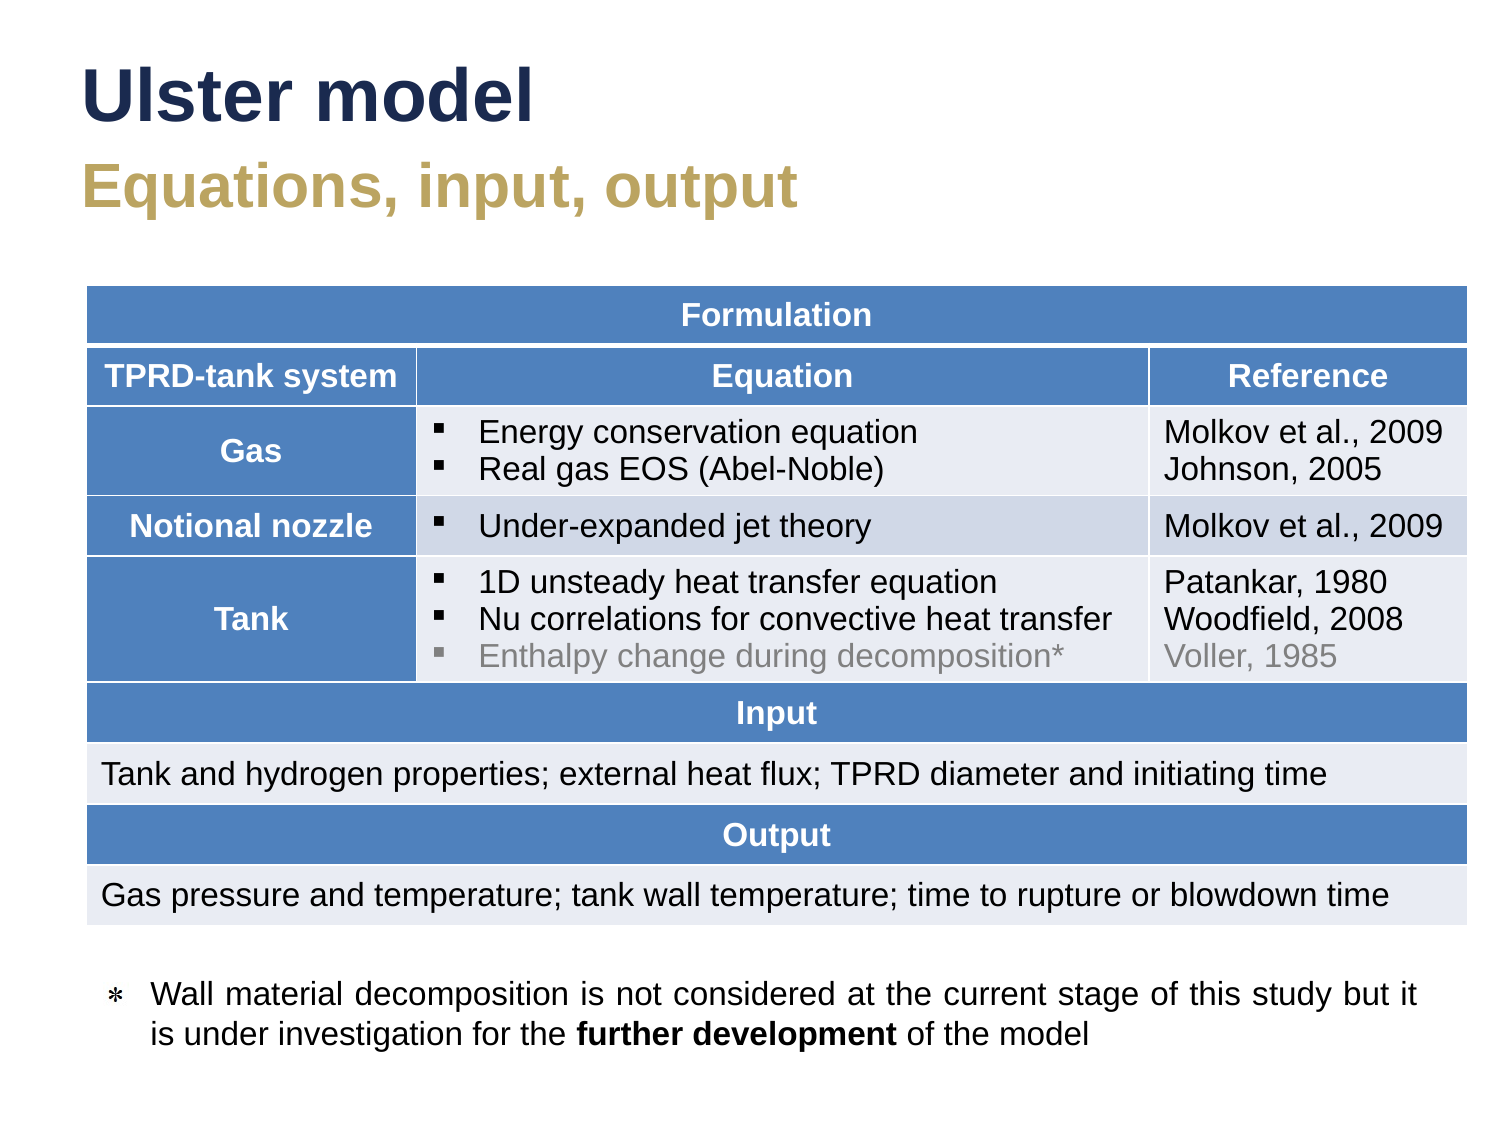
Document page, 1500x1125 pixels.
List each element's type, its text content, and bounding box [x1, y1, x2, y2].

table_cell Input [87, 683, 1467, 742]
table_cell Gas pressure and temperature; tank wall temperature; time to rupture or blowdown time [87, 866, 1467, 925]
table_cell Gas [87, 407, 416, 495]
table_cell Equation [417, 348, 1148, 405]
table_cell Molkov et al., 2009 [1150, 496, 1467, 555]
table_cell 1D unsteady heat transfer equation Nu correlations for convective heat transfer Enthalpy change during decomposition* [417, 557, 1148, 681]
text_box Wall material decomposition is not considered at the current stage of this study but it is under investigation for the further development of the model [88, 964, 1468, 1111]
table_cell Tank [87, 557, 416, 681]
table_cell Energy conservation equation Real gas EOS (Abel-Noble) [417, 407, 1148, 495]
list Equations, input, output [65, 137, 1500, 213]
list [82, 233, 1494, 1073]
table_cell Reference [1150, 348, 1467, 405]
table_header Formulation [87, 286, 1467, 343]
table_cell Notional nozzle [87, 496, 416, 555]
table_cell Under-expanded jet theory [417, 496, 1148, 555]
text_box [27, 916, 315, 1097]
title Ulster model [65, 45, 1415, 137]
table_cell TPRD-tank system [87, 348, 416, 405]
table_cell Output [87, 805, 1467, 864]
table_cell Patankar, 1980 Woodfield, 2008 Voller, 1985 [1150, 557, 1467, 681]
table_cell Molkov et al., 2009 Johnson, 2005 [1150, 407, 1467, 495]
table_cell Tank and hydrogen properties; external heat flux; TPRD diameter and initiating time [87, 744, 1467, 803]
